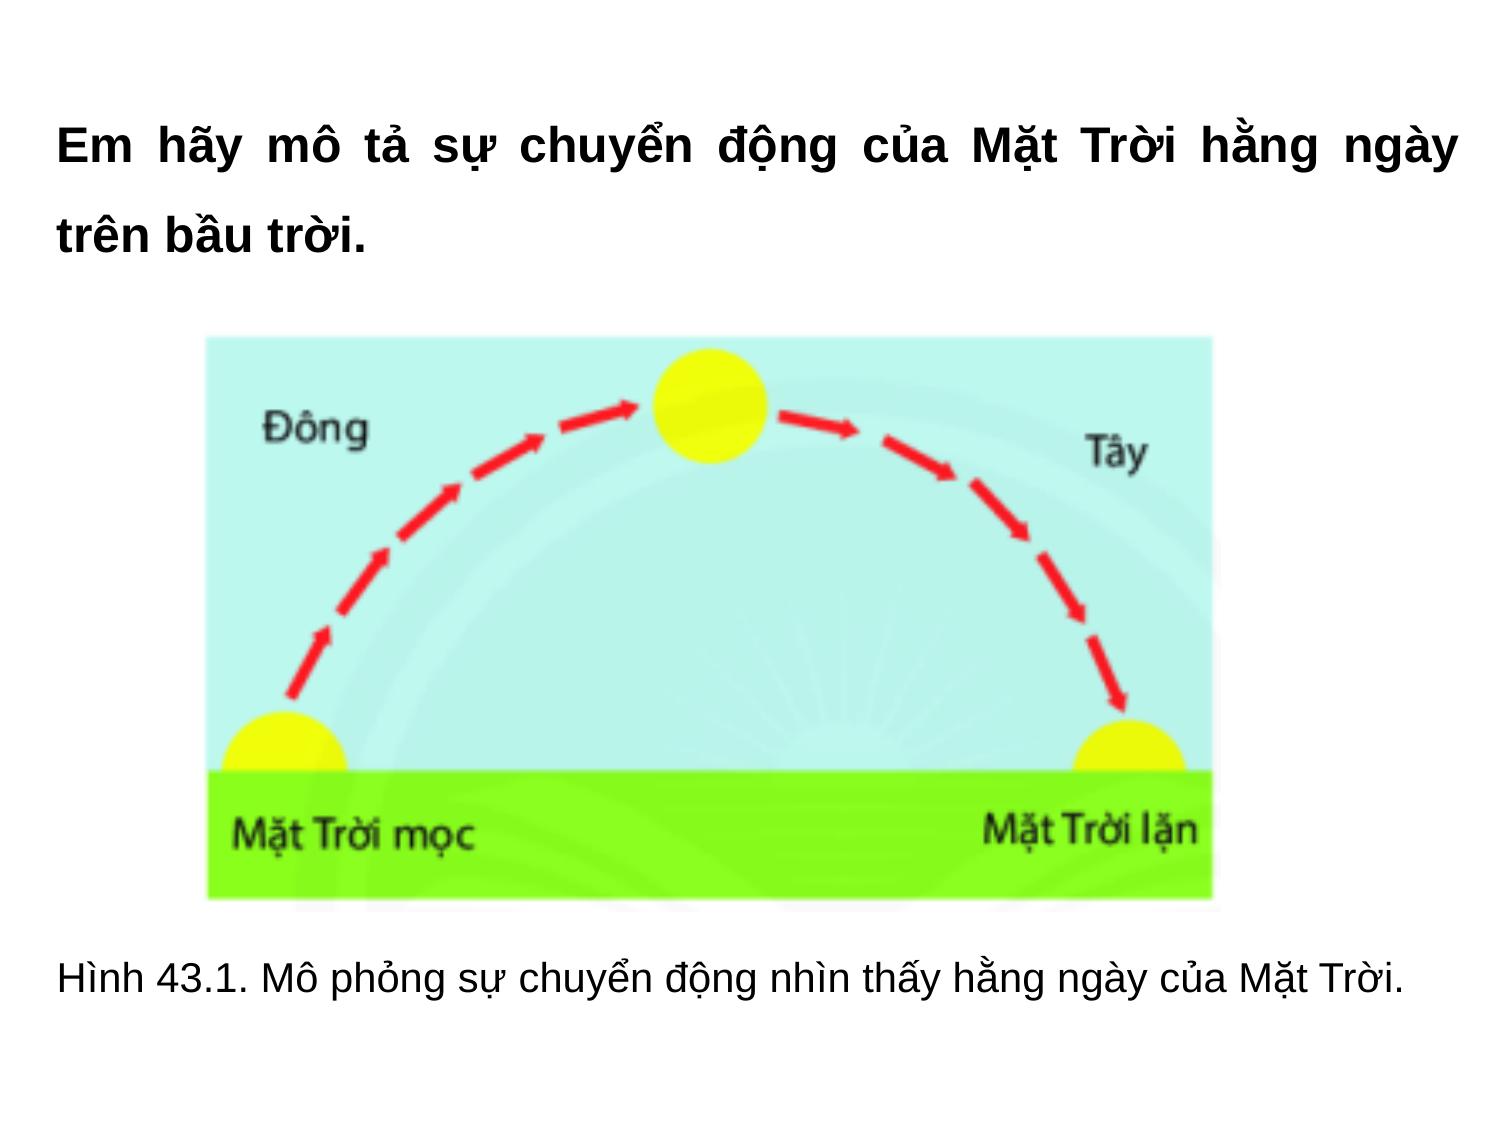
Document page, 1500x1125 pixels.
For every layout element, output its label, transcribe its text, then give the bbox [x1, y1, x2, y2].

picture [199, 324, 1222, 912]
text_box Em hãy mô tả sự chuyển động của Mặt Trời hằng ngày trên bầu trời. [41, 74, 1475, 270]
text_box Hình 43.1. Mô phỏng sự chuyển động nhìn thấy hằng ngày của Mặt Trời. [41, 942, 1430, 1008]
